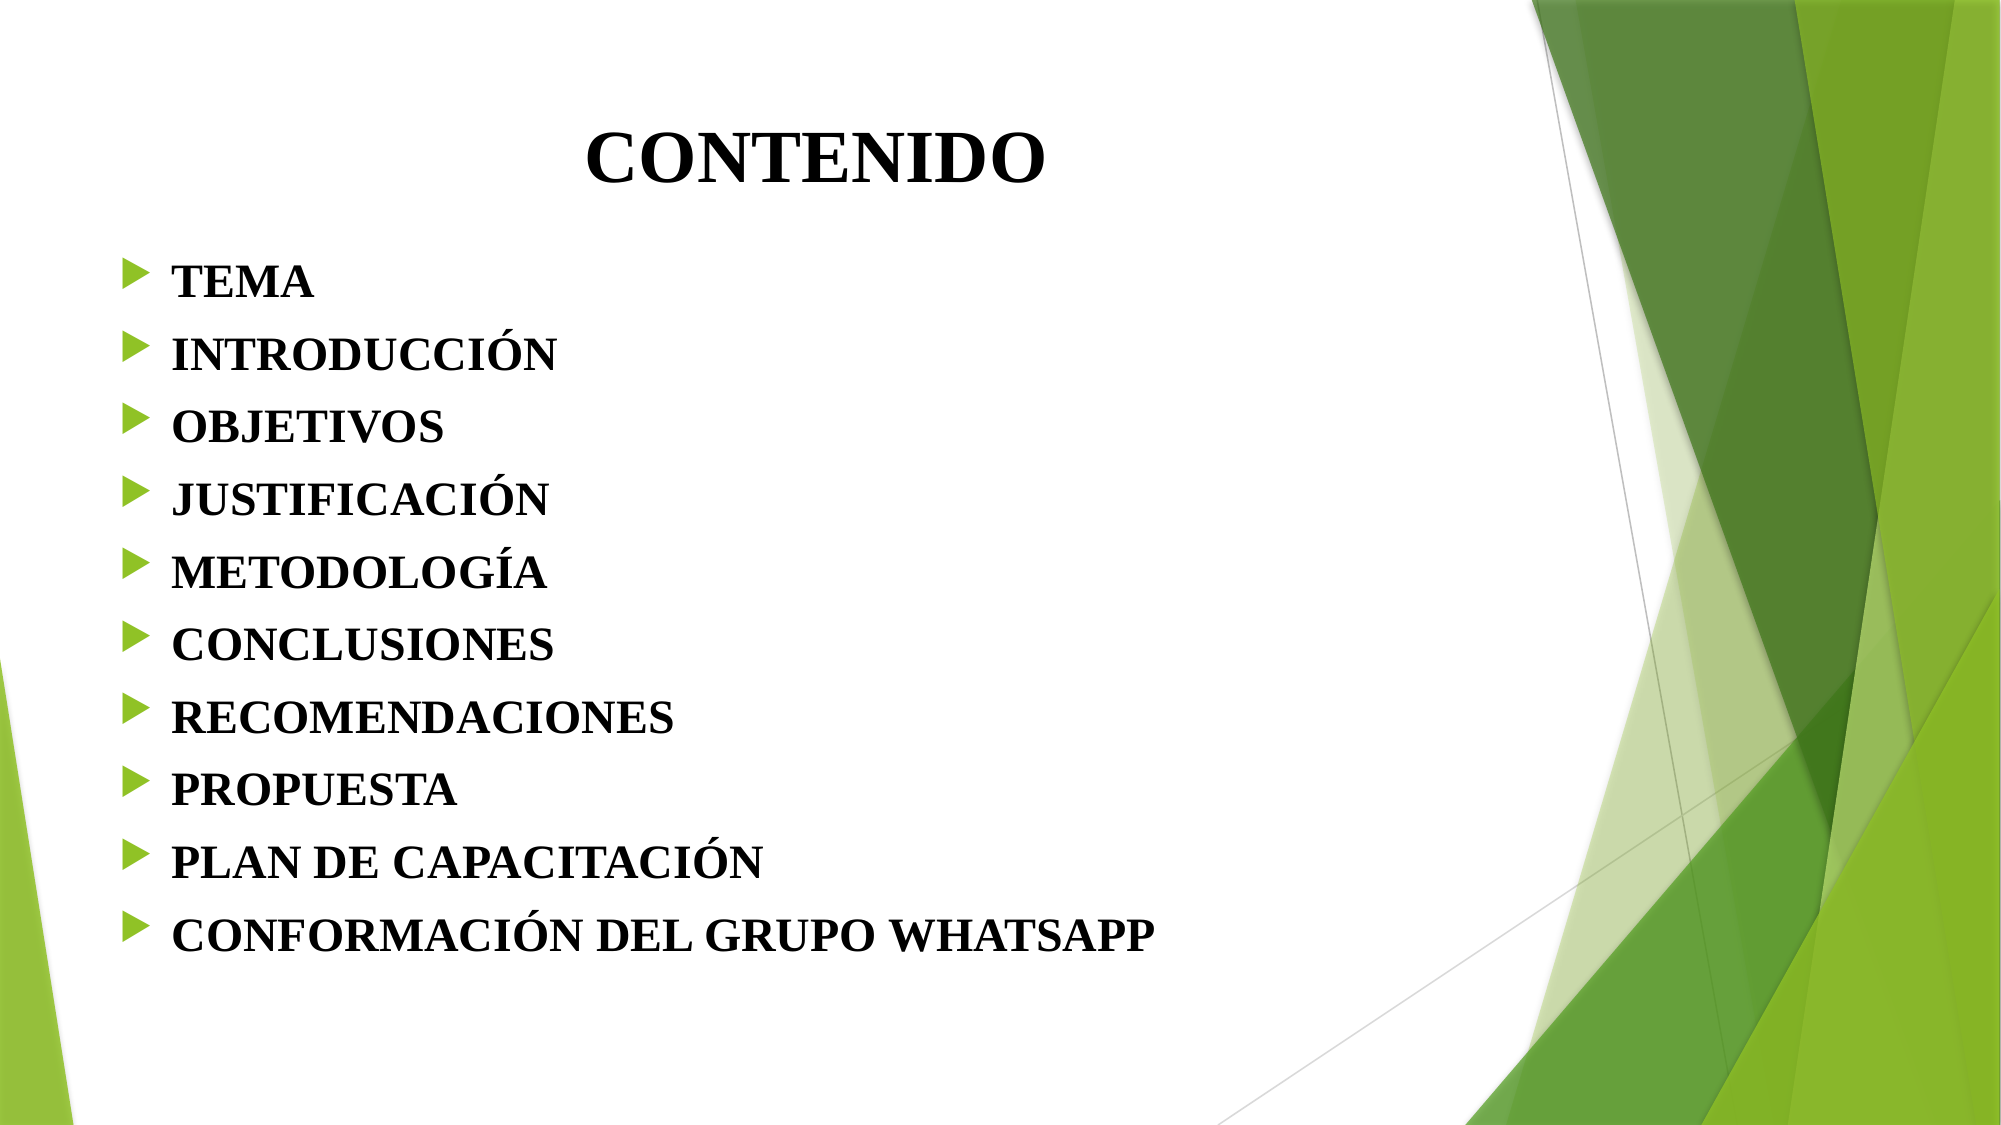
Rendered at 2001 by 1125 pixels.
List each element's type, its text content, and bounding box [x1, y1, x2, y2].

title CONTENIDO [111, 99, 1522, 243]
list TEMA INTRODUCCIÓN OBJETIVOS JUSTIFICACIÓN METODOLOGÍA CONCLUSIONES RECOMENDACIONES PROPUESTA PLAN DE CAPACITACIÓN CONFORMACIÓN DEL GRUPO WHATSAPP [104, 242, 1515, 974]
